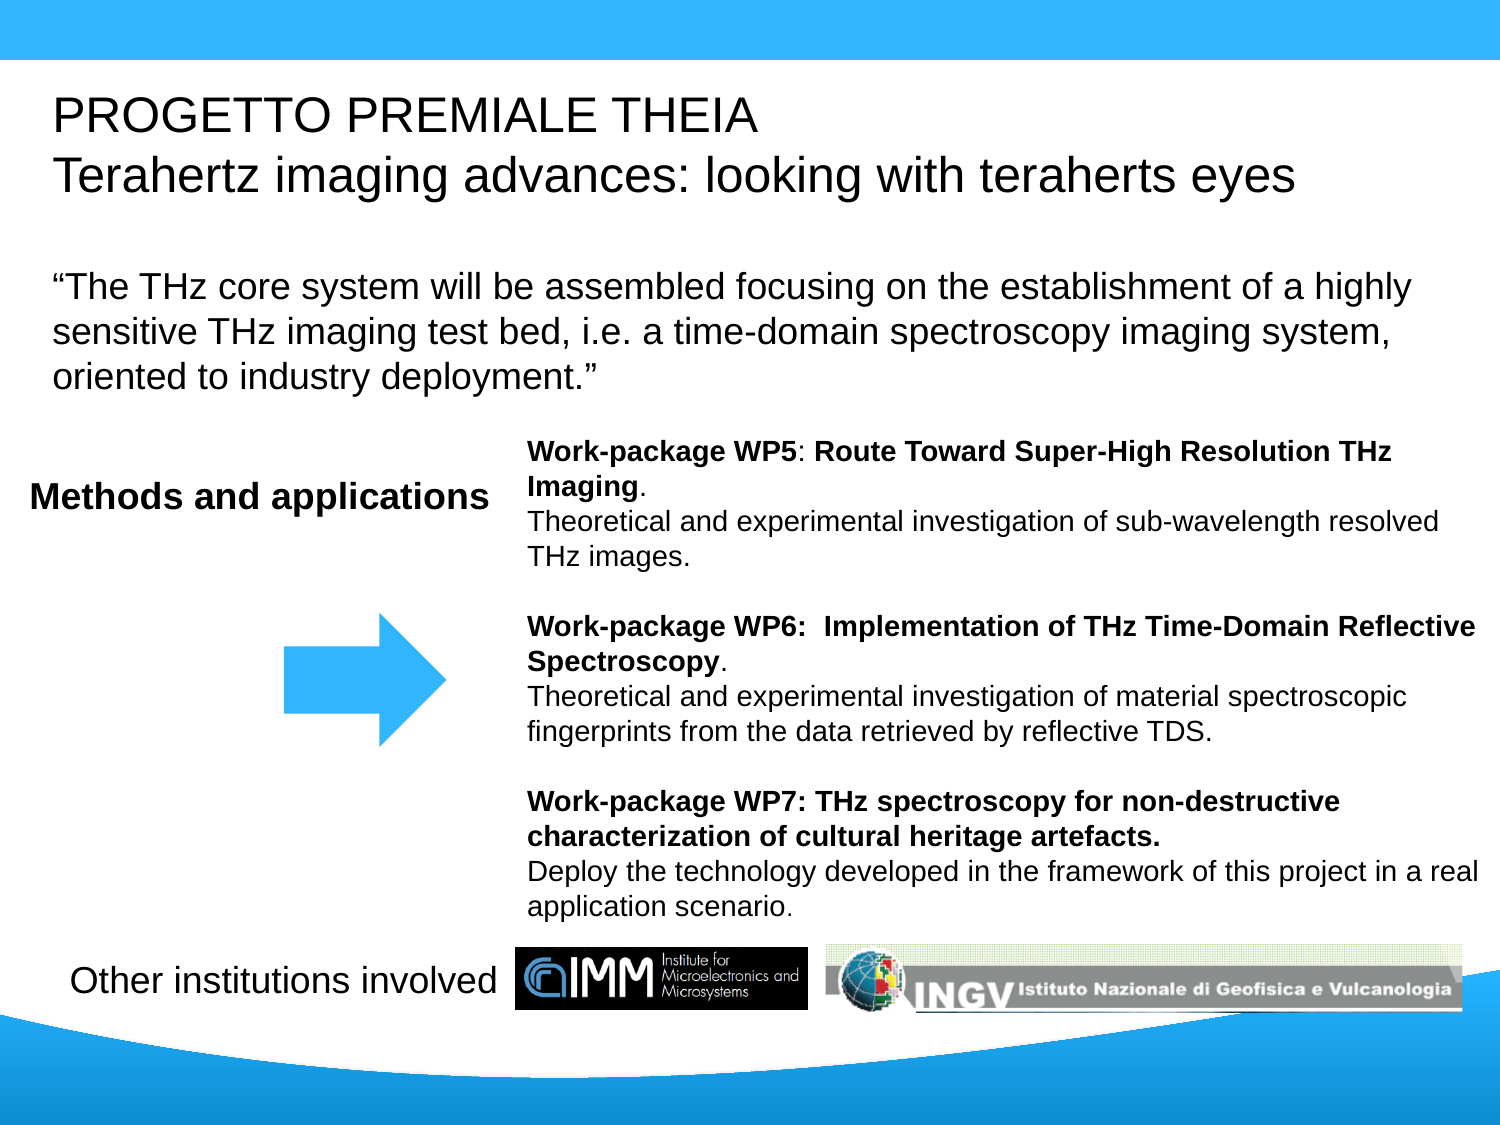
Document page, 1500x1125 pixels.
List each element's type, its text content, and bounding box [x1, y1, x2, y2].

text_box Work-package WP5: Route Toward Super-High Resolution THz Imaging. Theoretical and experimental investigation of sub-wavelength resolved THz images. Work-package WP6: Implementation of THz Time-Domain Reflective Spectroscopy. Theoretical and experimental investigation of material spectroscopic fingerprints from the data retrieved by reflective TDS. Work-package WP7: THz spectroscopy for non-destructive characterization of cultural heritage artefacts. Deploy the technology developed in the framework of this project in a real application scenario. [512, 424, 1500, 930]
picture [515, 947, 808, 1010]
text_box Other institutions involved [54, 948, 513, 1009]
text_box Methods and applications [14, 464, 506, 525]
picture [825, 944, 1463, 1013]
text_box PROGETTO PREMIALE THEIA Terahertz imaging advances: looking with teraherts eyes “The THz core system will be assembled focusing on the establishment of a highly sensitive THz imaging test bed, i.e. a time-domain spectroscopy imaging system, oriented to industry deployment.” [37, 74, 1463, 405]
text_box [281, 610, 449, 750]
